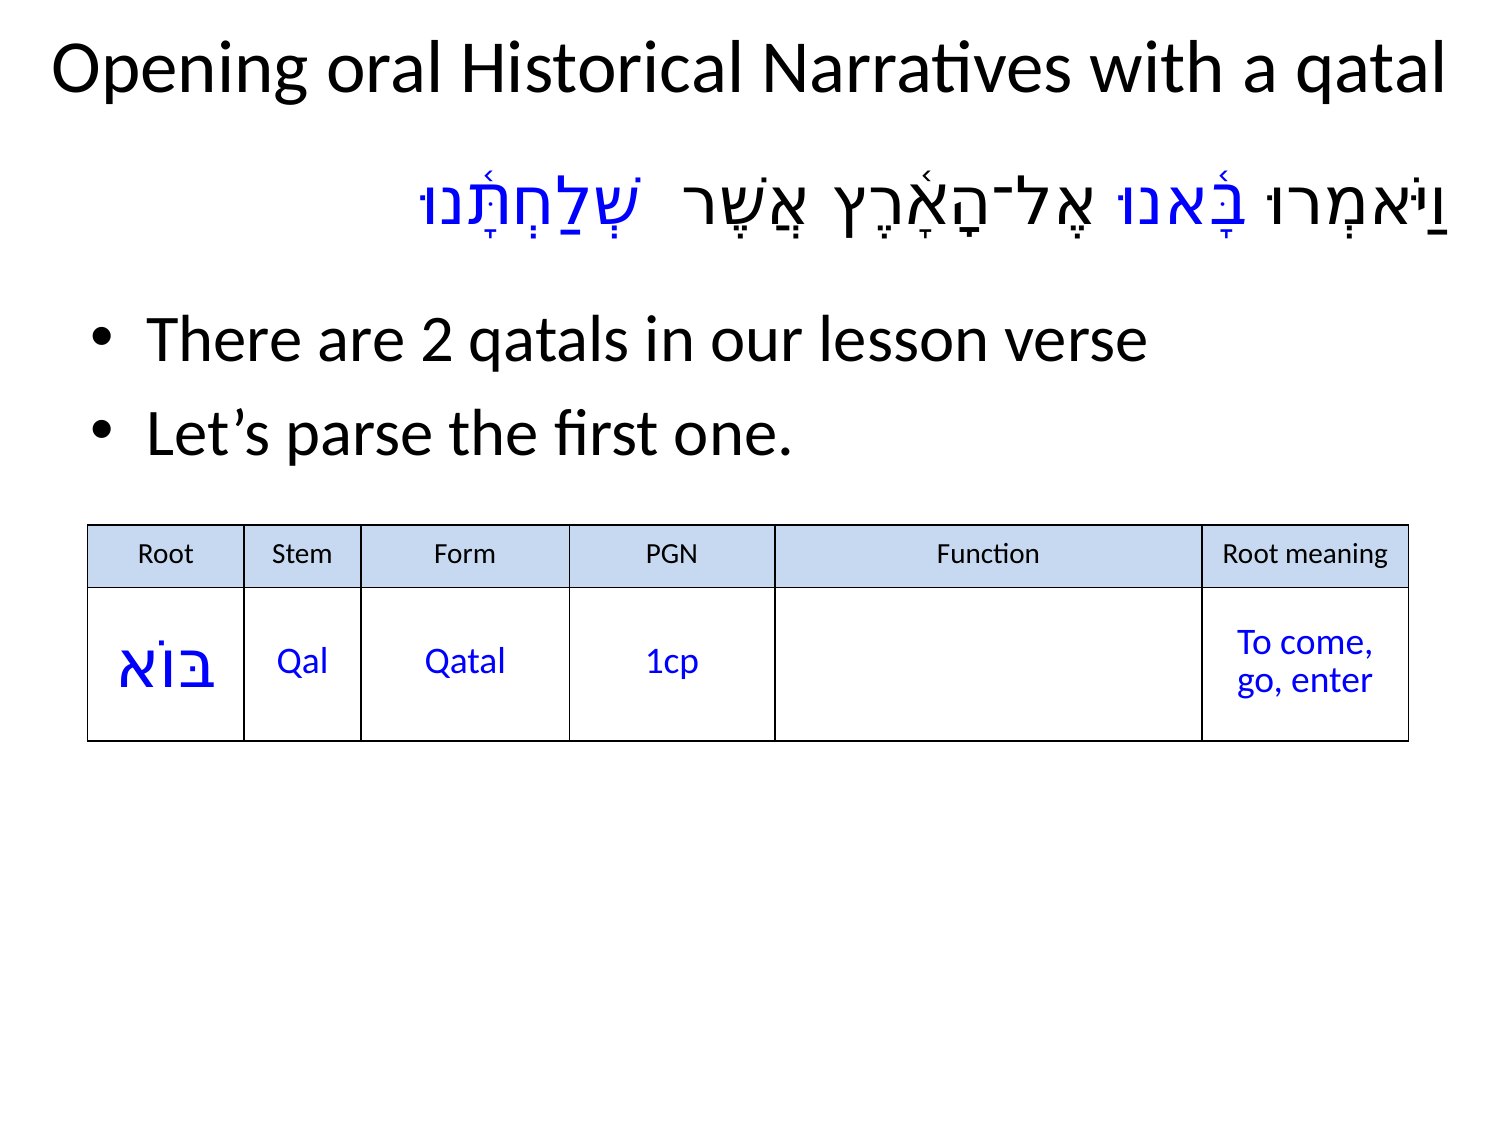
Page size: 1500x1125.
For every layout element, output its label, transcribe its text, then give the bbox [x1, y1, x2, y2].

table_cell בּוֹא [88, 588, 243, 740]
table_header Root [88, 526, 243, 587]
table_cell Qal [245, 588, 360, 740]
table_cell To come, go, enter [1203, 588, 1408, 740]
table_cell 1cp [570, 588, 774, 740]
title Opening oral Historical Narratives with a qatal [0, 0, 1500, 125]
table_header Root meaning [1203, 526, 1408, 587]
table_cell Qatal [362, 588, 569, 740]
list There are 2 qatals in our lesson verse Let’s parse the first one. [75, 287, 1475, 513]
table_cell [776, 588, 1201, 740]
table_header Stem [245, 526, 360, 587]
text_box וַיֹּאמְרוּ בָּ֫אנוּ אֶל־הָאָ֫רֶץ אֲשֶׁר שְׁלַחְתָּ֫נוּ [37, 149, 1463, 263]
table_header Function [776, 526, 1201, 587]
table_header Form [362, 526, 569, 587]
table_header PGN [570, 526, 774, 587]
